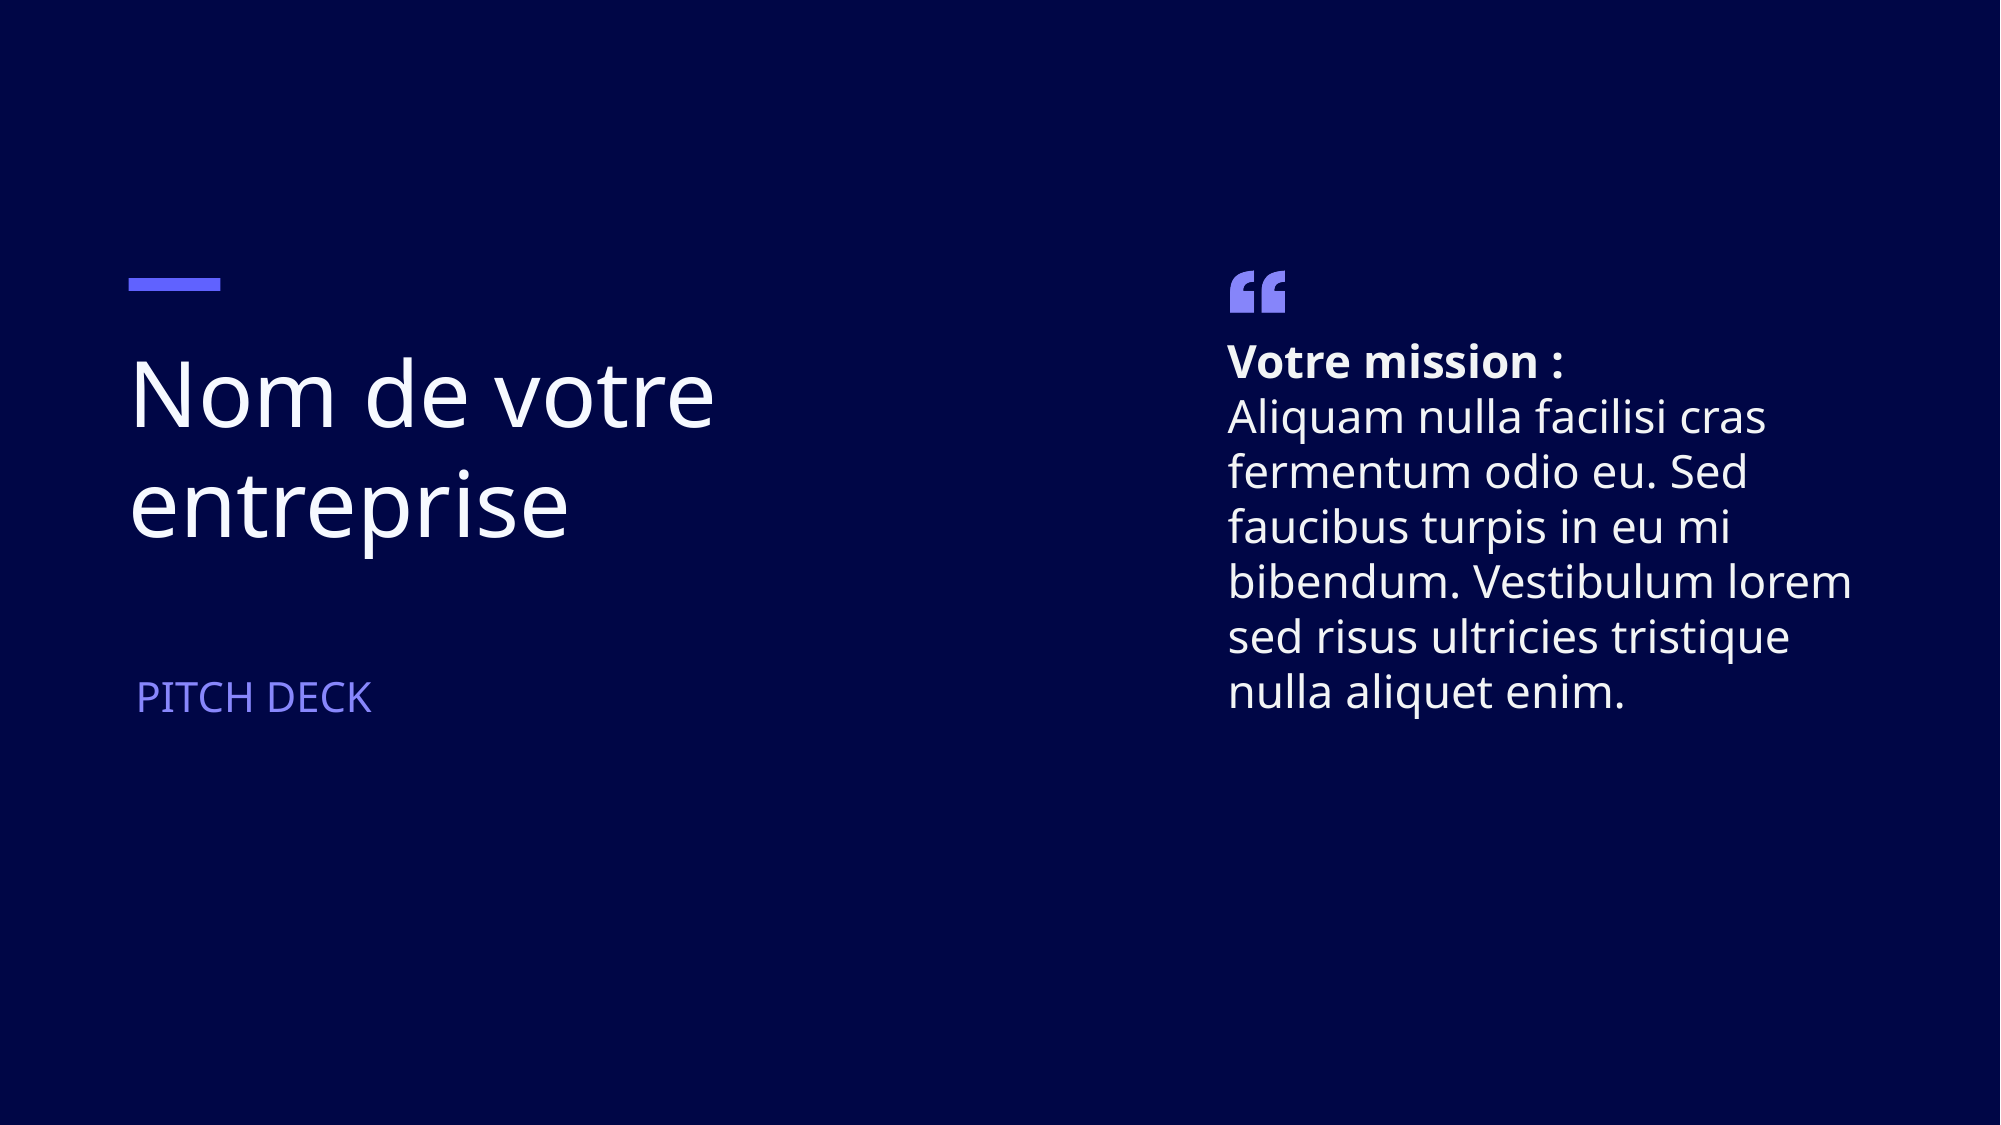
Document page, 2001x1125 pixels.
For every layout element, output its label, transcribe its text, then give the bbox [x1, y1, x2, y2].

picture [1229, 270, 1285, 313]
text_box PITCH DECK [135, 670, 629, 757]
text_box Votre mission : Aliquam nulla facilisi cras fermentum odio eu. Sed faucibus turpis in eu mi bibendum. Vestibulum lorem sed risus ultricies tristique nulla aliquet enim. [1227, 332, 1884, 678]
text_box Nom de votre entreprise [128, 335, 953, 573]
text_box [128, 278, 221, 291]
